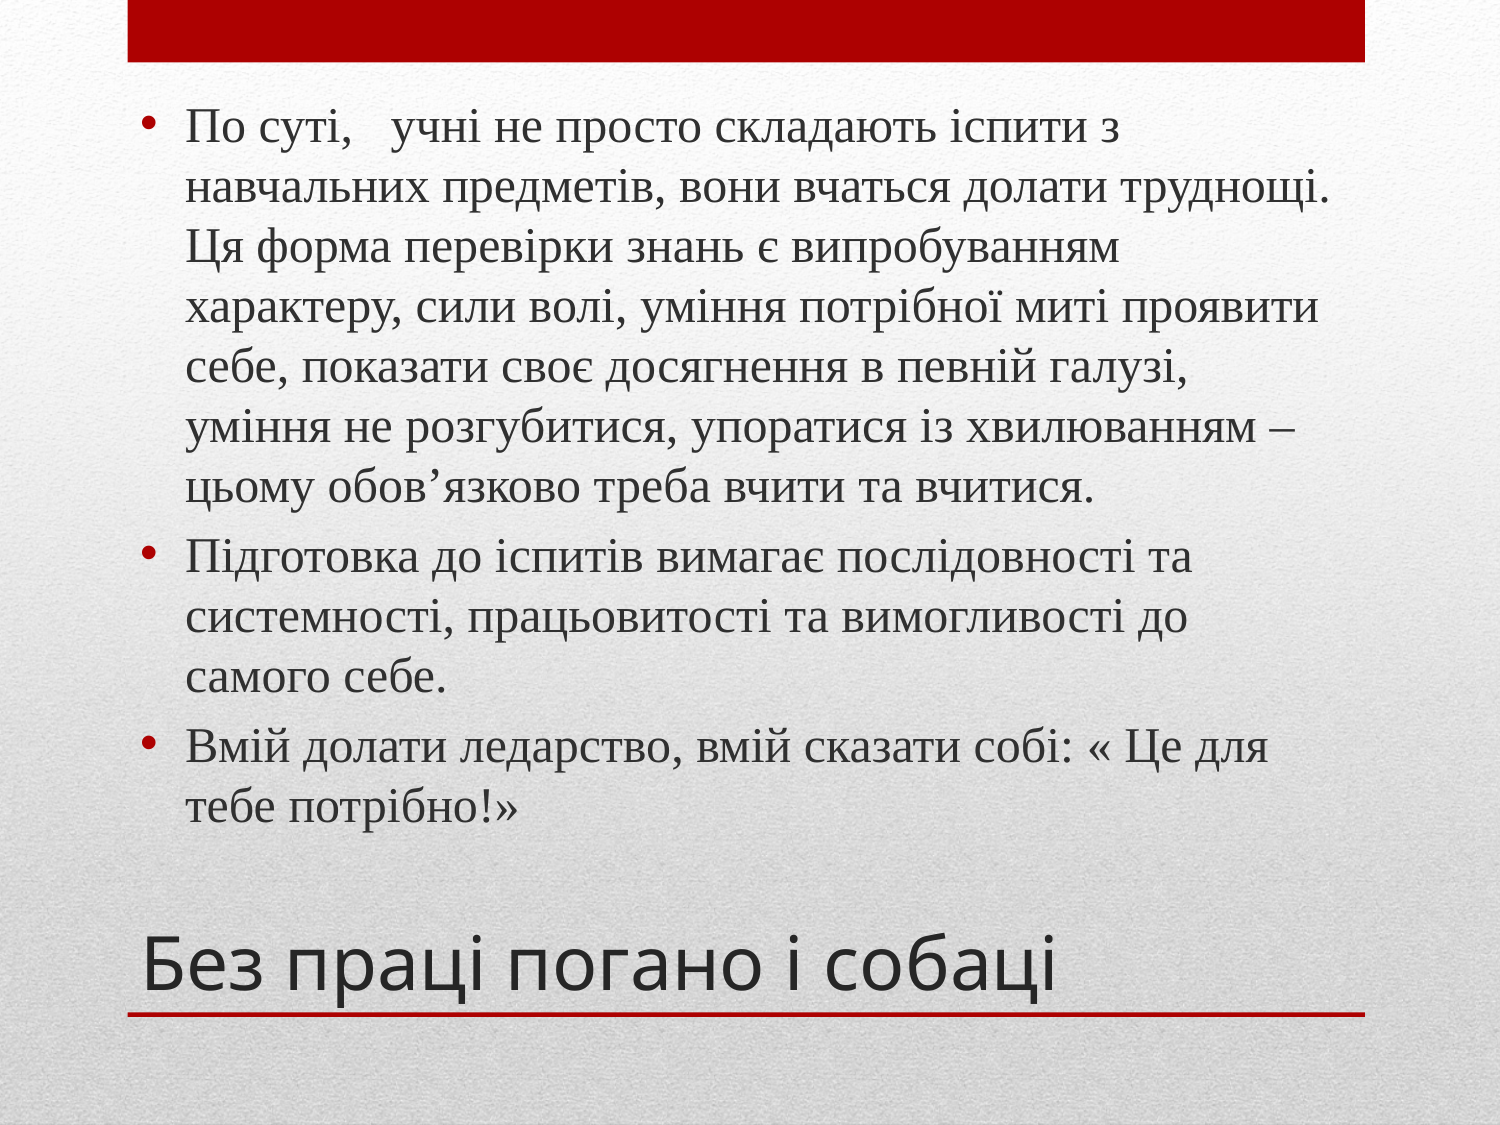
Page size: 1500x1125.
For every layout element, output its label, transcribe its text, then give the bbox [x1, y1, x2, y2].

list По суті, учні не просто складають іспити з навчальних предметів, вони вчаться долати труднощі. Ця форма перевірки знань є випробуванням характеру, сили волі, уміння потрібної миті проявити себе, показати своє досягнення в певній галузі, уміння не розгубитися, упоратися із хвилюванням – цьому обов’язково треба вчити та вчитися. Підготовка до іспитів вимагає послідовності та системності, працьовитості та вимогливості до самого себе. Вмій долати ледарство, вмій сказати собі: « Це для тебе потрібно!» [125, 112, 1363, 882]
title Без праці погано і собаці [125, 893, 1238, 1013]
